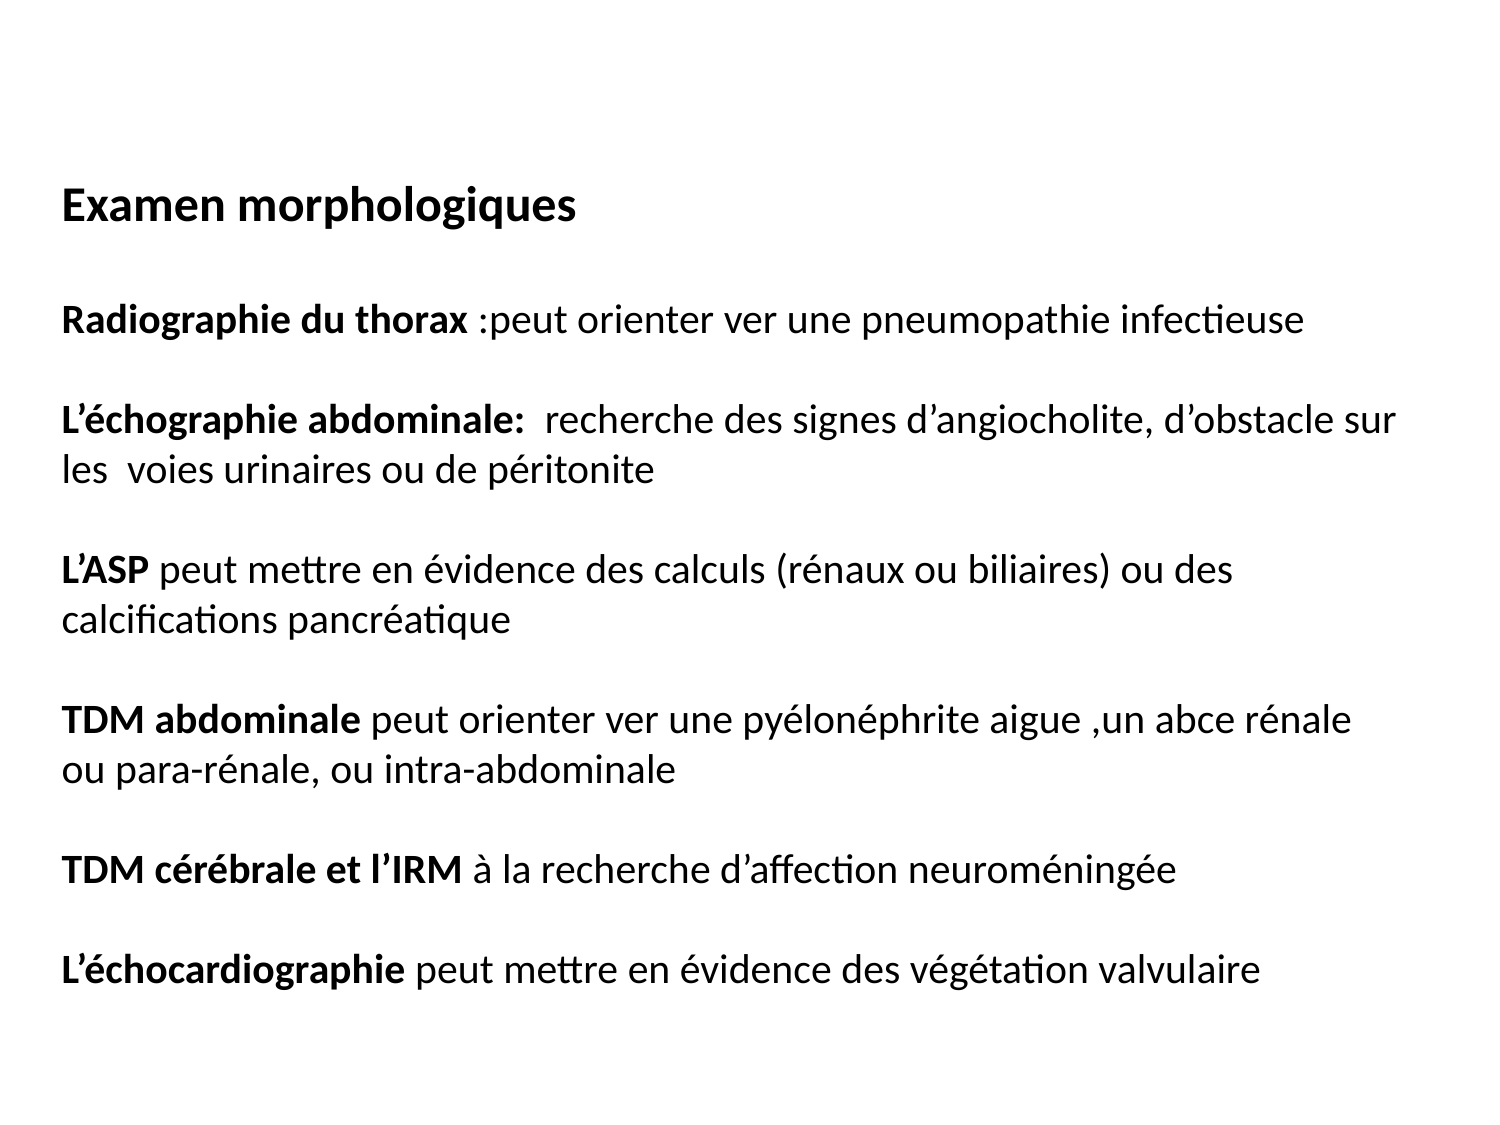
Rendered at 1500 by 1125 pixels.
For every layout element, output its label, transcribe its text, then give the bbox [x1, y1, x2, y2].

text_box Examen morphologiques Radiographie du thorax :peut orienter ver une pneumopathie infectieuse L’échographie abdominale: recherche des signes d’angiocholite, d’obstacle sur les voies urinaires ou de péritonite L’ASP peut mettre en évidence des calculs (rénaux ou biliaires) ou des calcifications pancréatique TDM abdominale peut orienter ver une pyélonéphrite aigue ,un abce rénale ou para-rénale, ou intra-abdominale TDM cérébrale et l’IRM à la recherche d’affection neuroméningée L’échocardiographie peut mettre en évidence des végétation valvulaire [46, 163, 1418, 1044]
